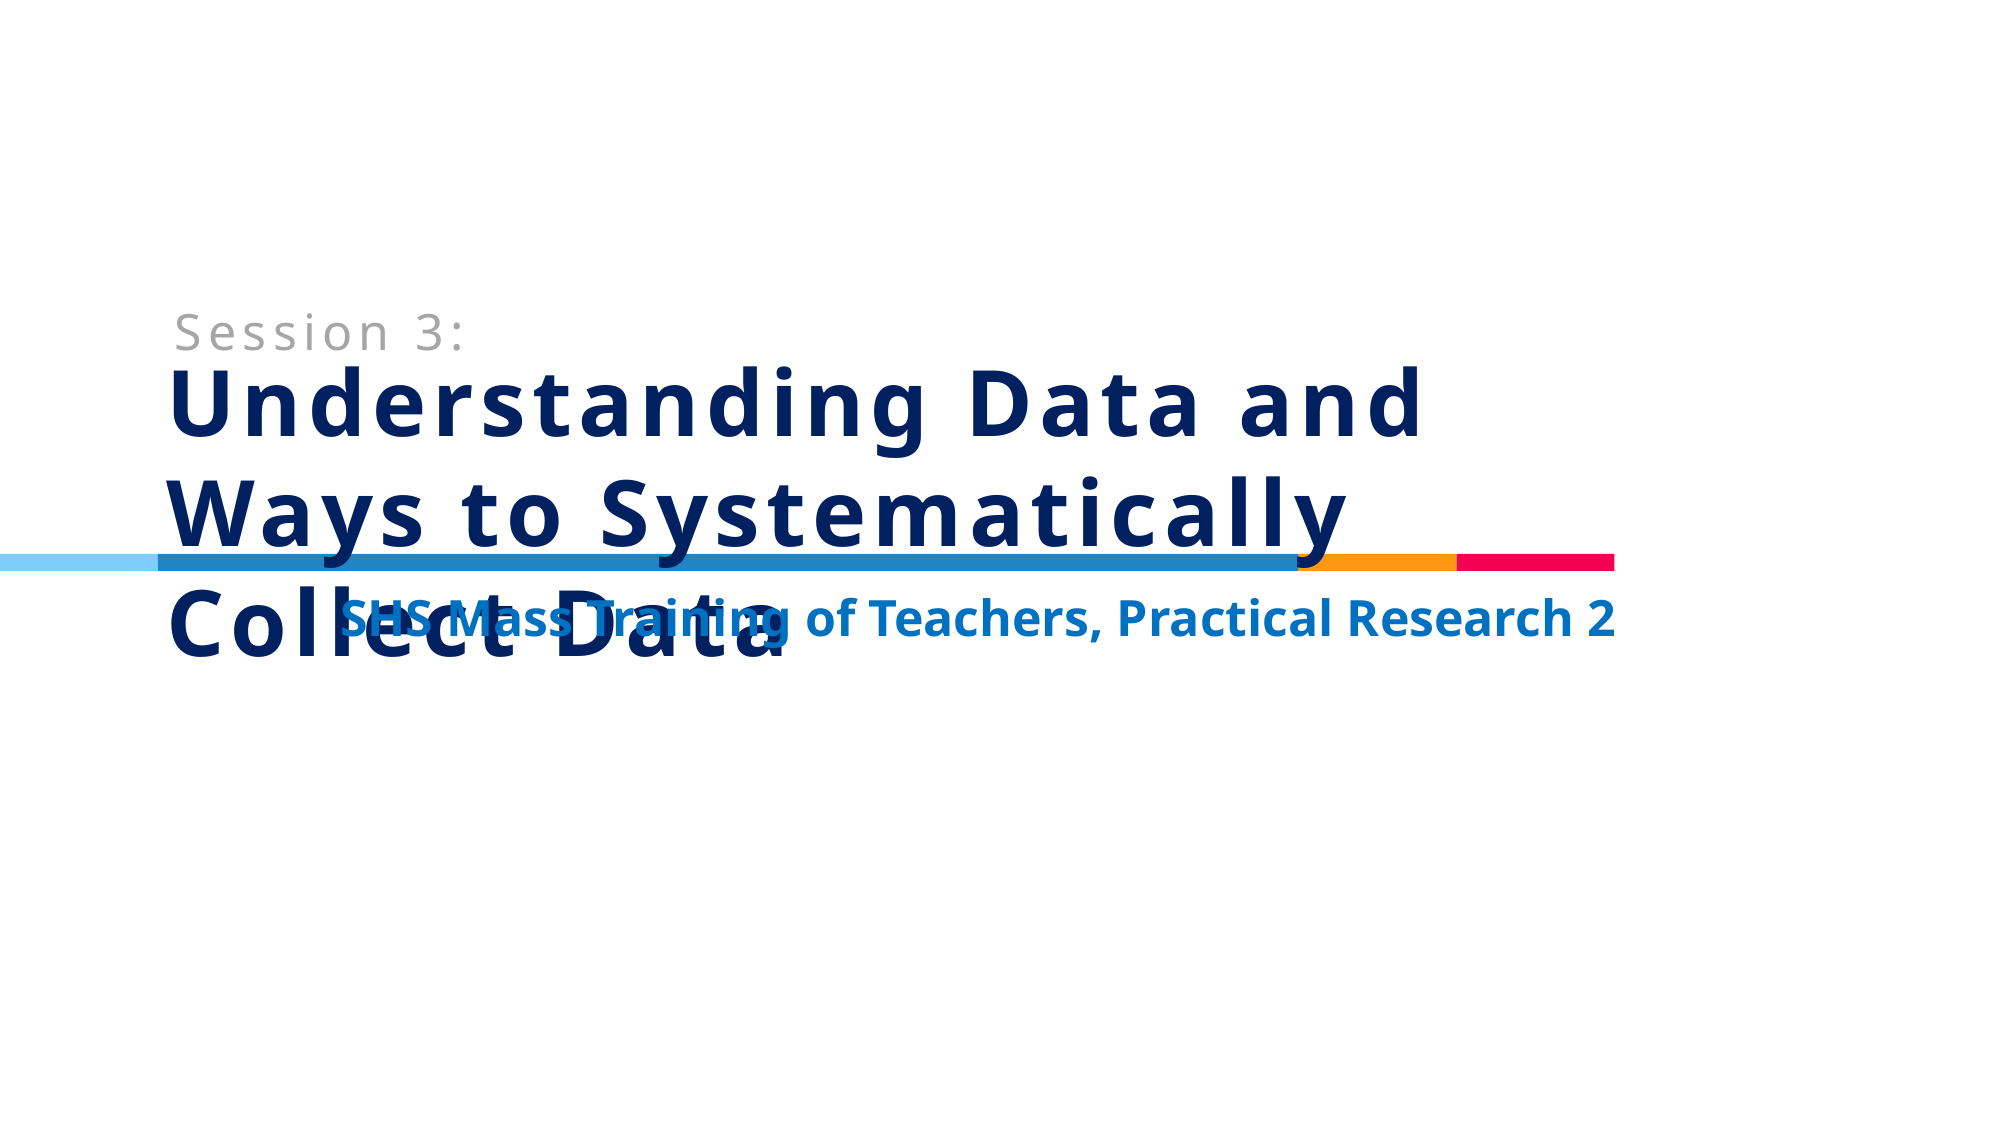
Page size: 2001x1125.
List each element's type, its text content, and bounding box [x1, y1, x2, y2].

title Understanding Data and Ways to Systematically Collect Data [151, 330, 1706, 572]
text_box Session 3: [159, 285, 1241, 375]
text_box SHS Mass Training of Teachers, Practical Research 2 [159, 571, 1632, 679]
